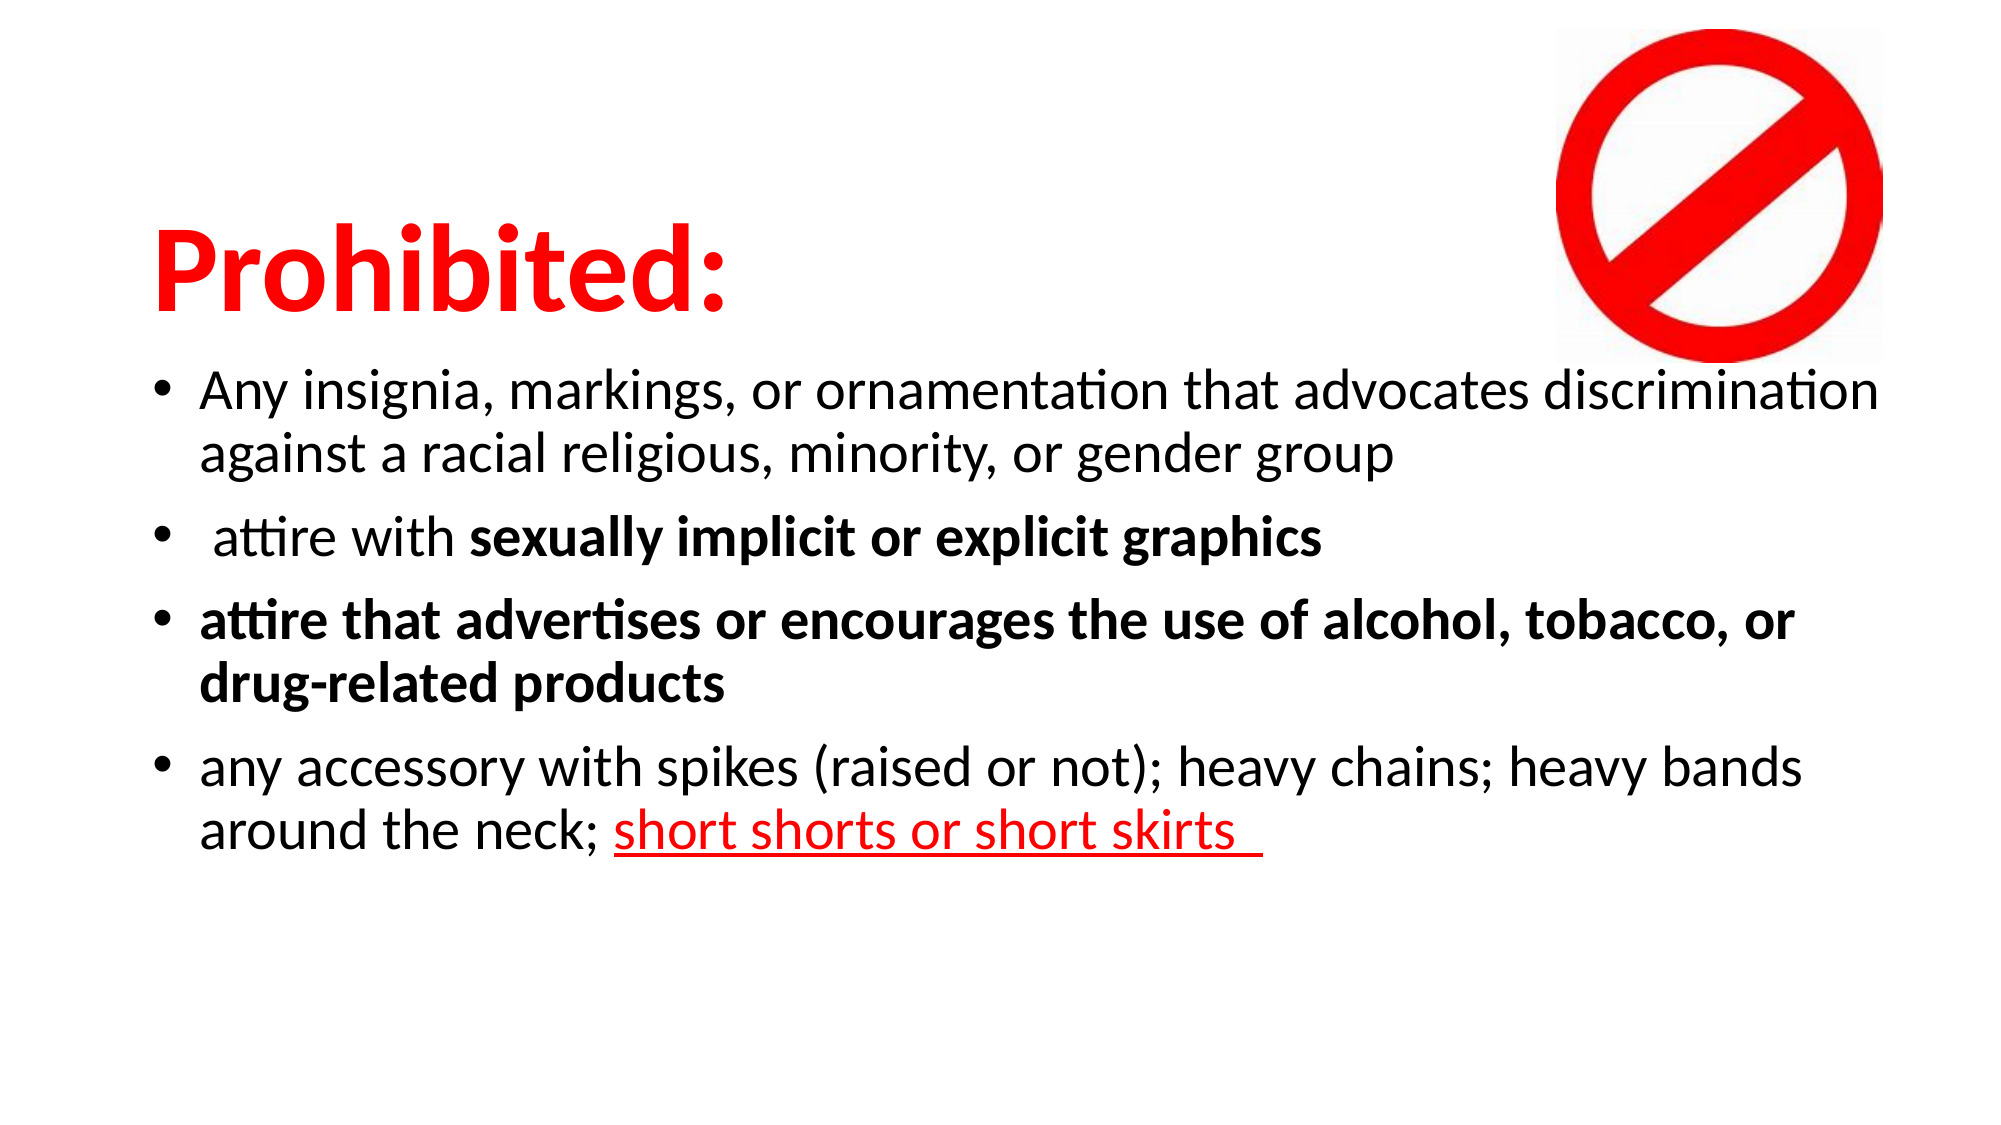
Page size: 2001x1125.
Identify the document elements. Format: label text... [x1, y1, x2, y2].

list Prohibited: Any insignia, markings, or ornamentation that advocates discrimination against a racial religious, minority, or gender group attire with sexually implicit or explicit graphics attire that advertises or encourages the use of alcohol, tobacco, or drug-related products any accessory with spikes (raised or not); heavy chains; heavy bands around the neck; short shorts or short skirts [137, 195, 1904, 962]
picture [1556, 29, 1883, 363]
